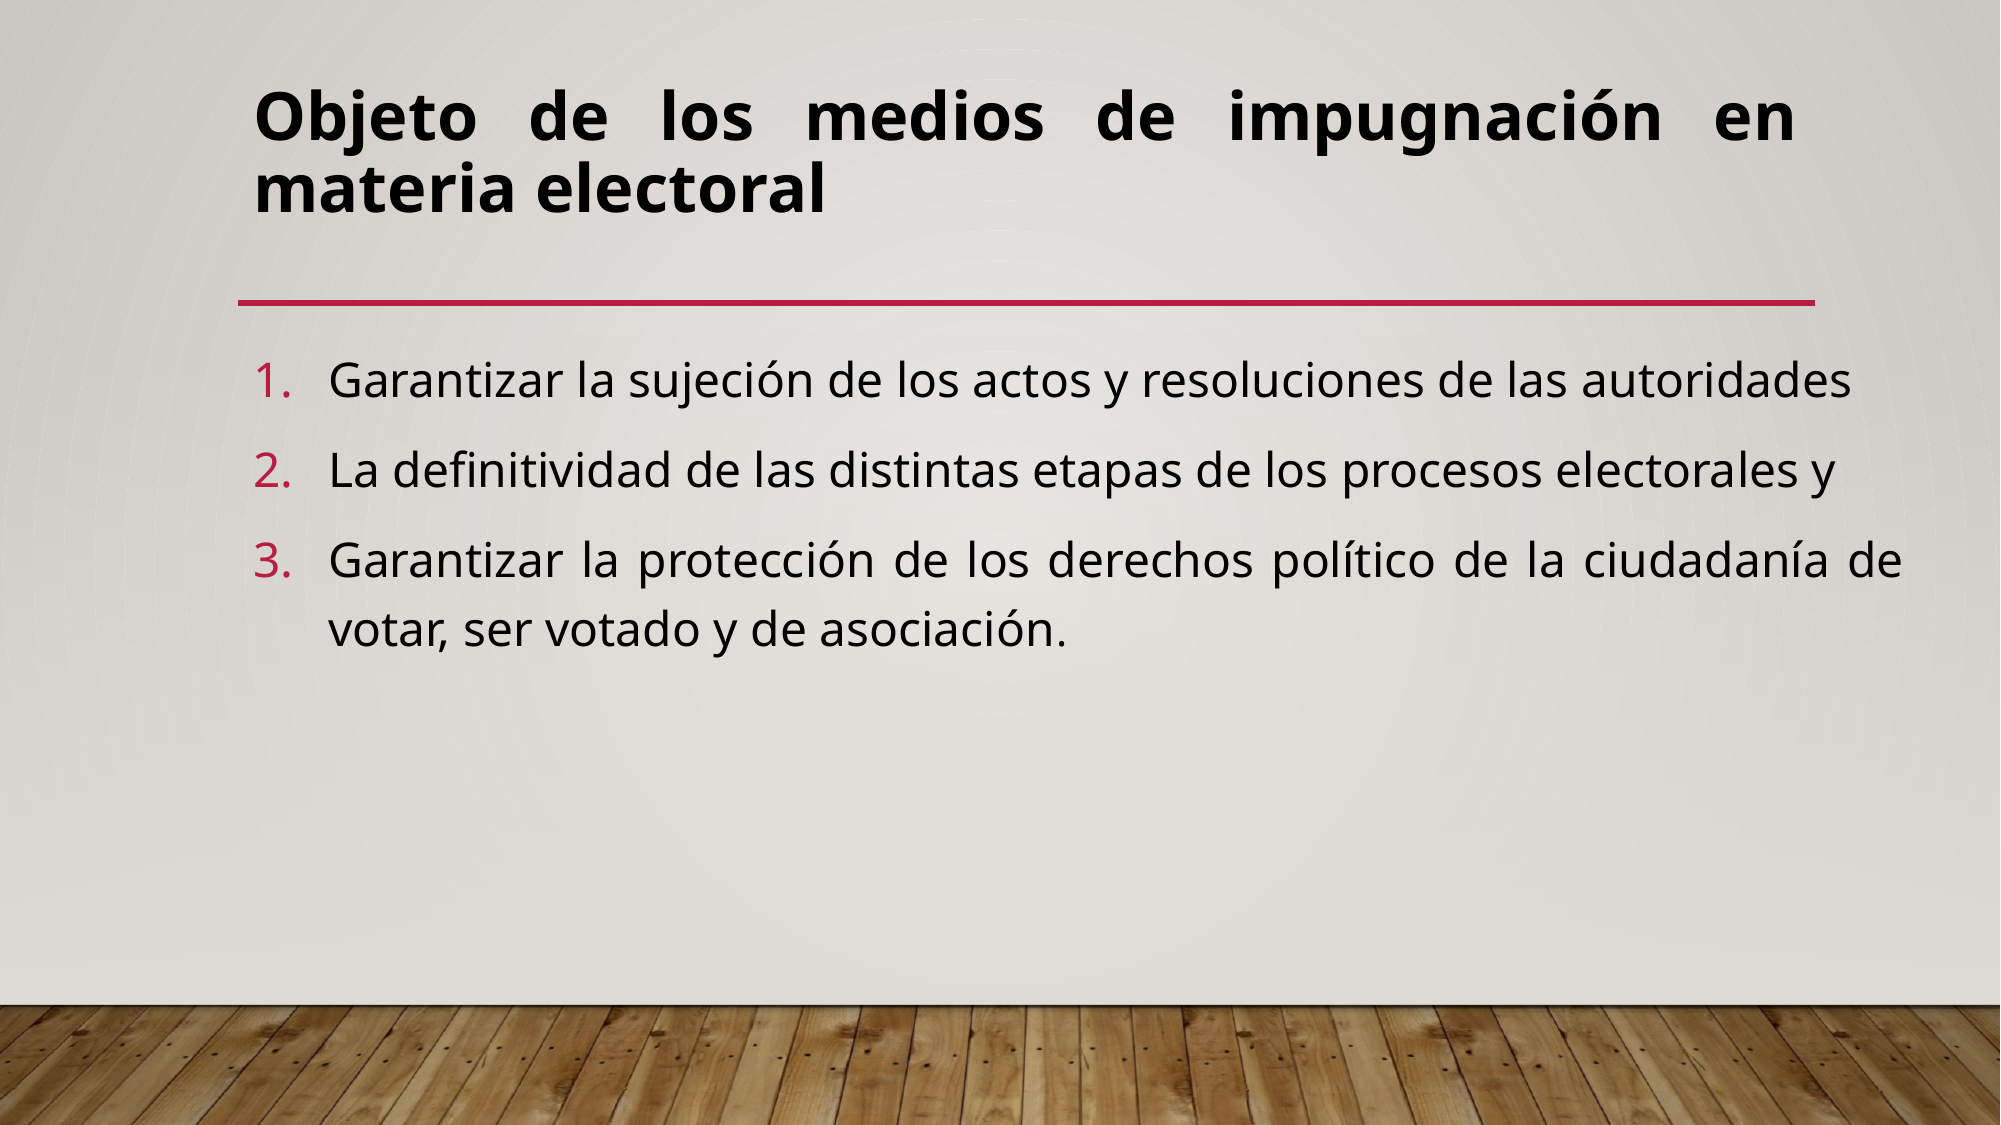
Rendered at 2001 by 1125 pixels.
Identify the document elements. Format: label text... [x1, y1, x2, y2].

list Garantizar la sujeción de los actos y resoluciones de las autoridades La definitividad de las distintas etapas de los procesos electorales y Garantizar la protección de los derechos político de la ciudadanía de votar, ser votado y de asociación. [238, 330, 1922, 897]
picture [0, 1005, 2000, 1125]
title Objeto de los medios de impugnación en materia electoral [238, 75, 1814, 248]
